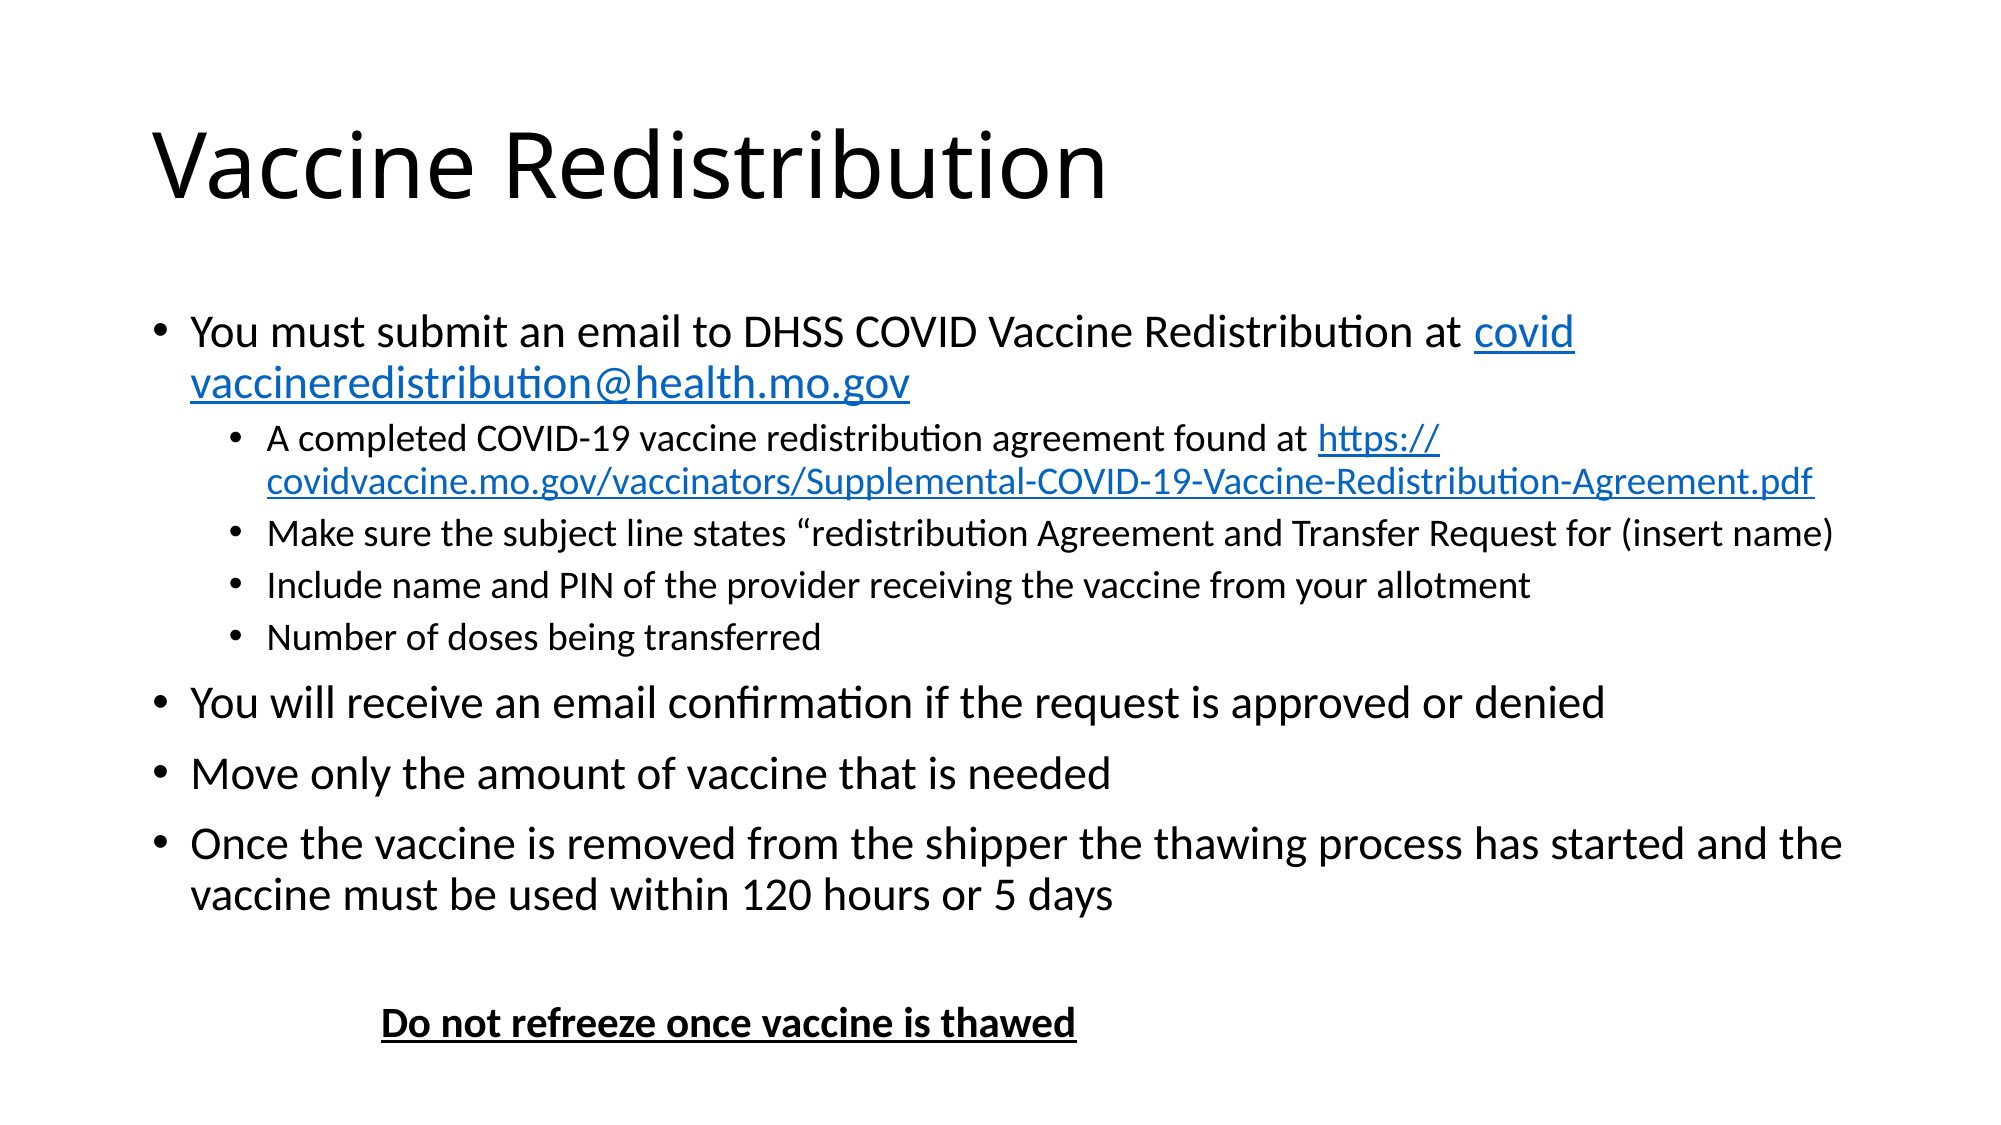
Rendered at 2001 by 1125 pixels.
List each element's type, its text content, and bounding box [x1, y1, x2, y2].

list You must submit an email to DHSS COVID Vaccine Redistribution at covidvaccineredistribution@health.mo.gov A completed COVID-19 vaccine redistribution agreement found at https://covidvaccine.mo.gov/vaccinators/Supplemental-COVID-19-Vaccine-Redistribution-Agreement.pdf Make sure the subject line states “redistribution Agreement and Transfer Request for (insert name) Include name and PIN of the provider receiving the vaccine from your allotment Number of doses being transferred You will receive an email confirmation if the request is approved or denied Move only the amount of vaccine that is needed Once the vaccine is removed from the shipper the thawing process has started and the vaccine must be used within 120 hours or 5 days Do not refreeze once vaccine is thawed [137, 299, 1863, 1089]
title Vaccine Redistribution [137, 59, 1863, 278]
